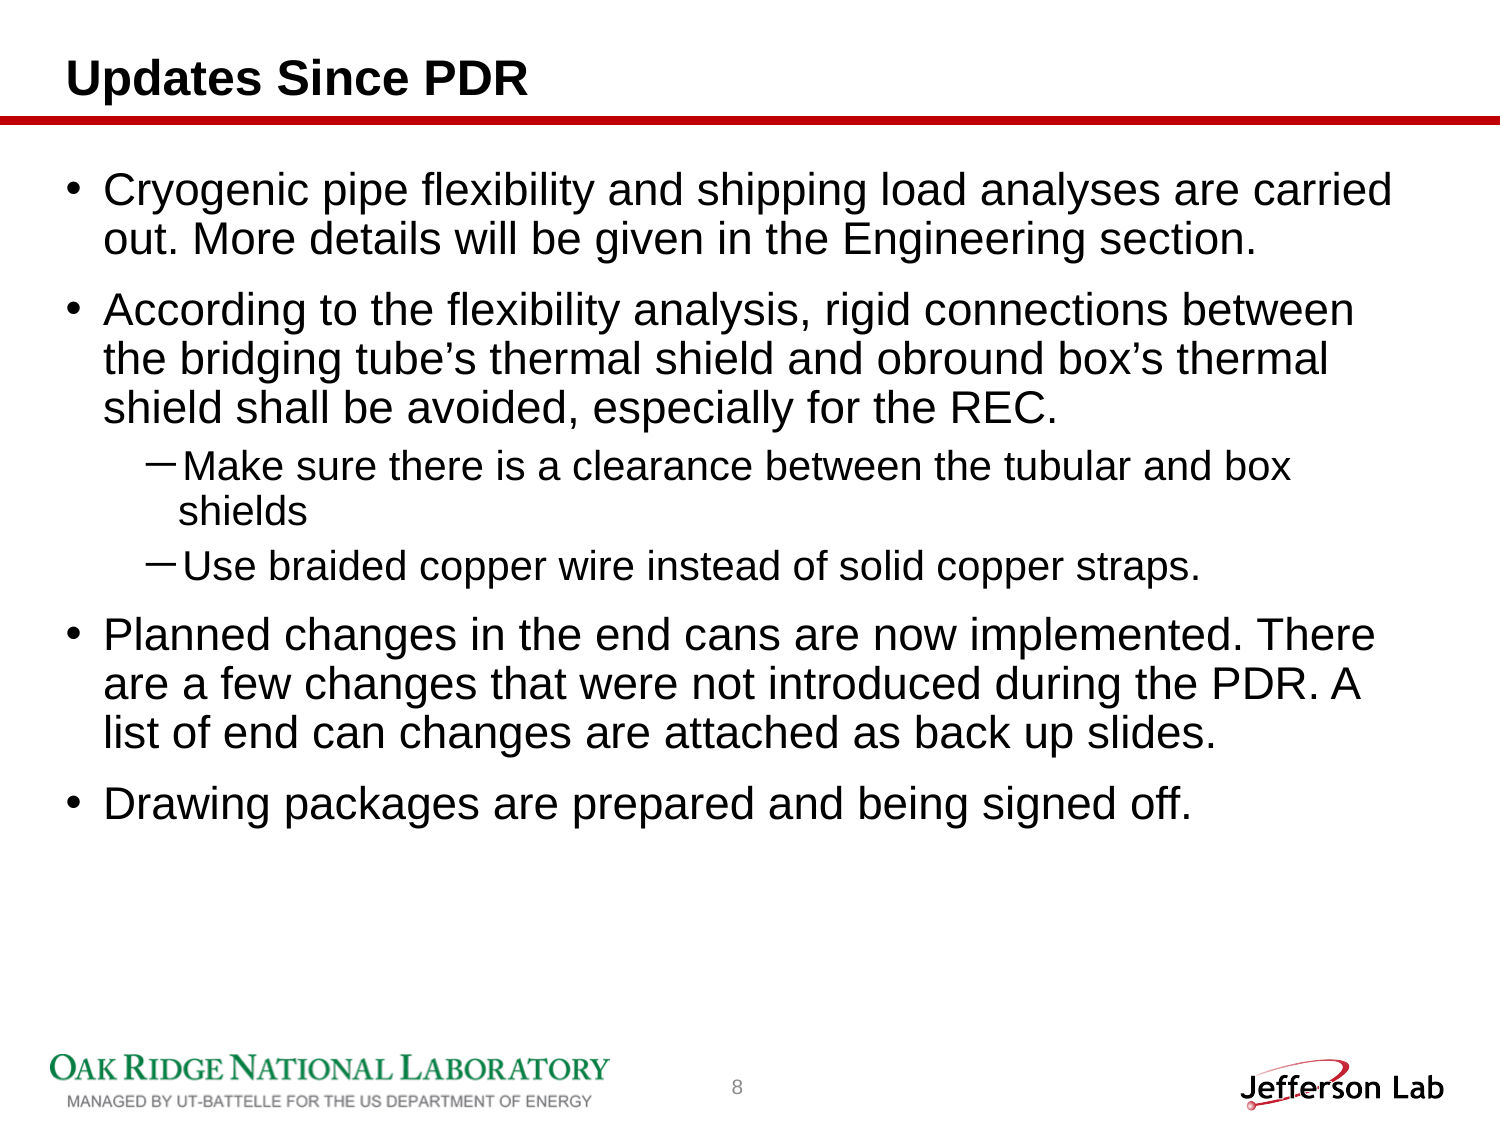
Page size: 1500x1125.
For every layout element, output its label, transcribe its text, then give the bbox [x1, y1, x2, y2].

slide_number 8 [693, 1060, 782, 1111]
picture [50, 1054, 610, 1112]
picture [1238, 1051, 1457, 1122]
title Updates Since PDR [50, 39, 1440, 120]
list Cryogenic pipe flexibility and shipping load analyses are carried out. More details will be given in the Engineering section. According to the flexibility analysis, rigid connections between the bridging tube’s thermal shield and obround box’s thermal shield shall be avoided, especially for the REC. Make sure there is a clearance between the tubular and box shields Use braided copper wire instead of solid copper straps. Planned changes in the end cans are now implemented. There are a few changes that were not introduced during the PDR. A list of end can changes are attached as back up slides. Drawing packages are prepared and being signed off. [50, 158, 1440, 1042]
